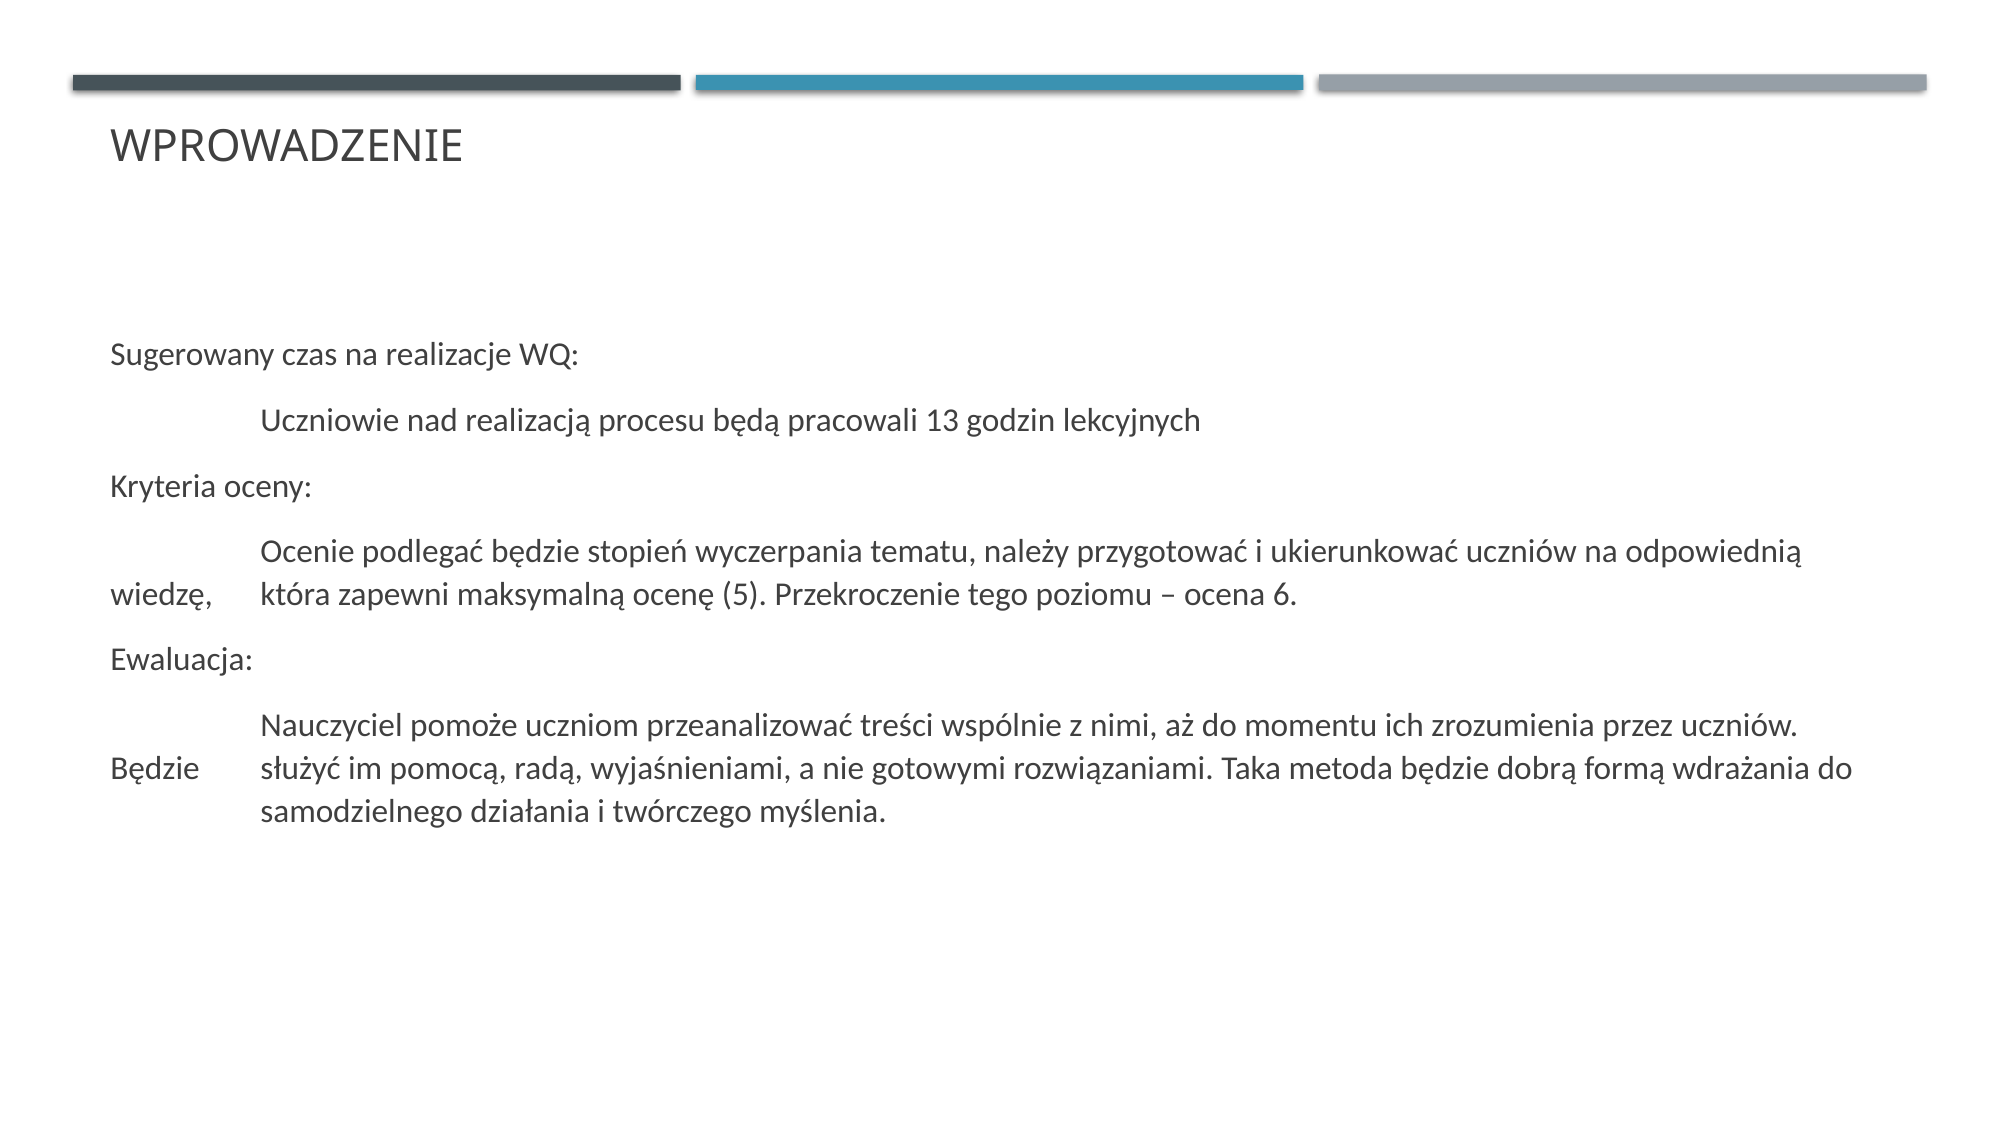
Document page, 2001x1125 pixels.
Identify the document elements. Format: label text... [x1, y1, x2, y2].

list Sugerowany czas na realizacje WQ: Uczniowie nad realizacją procesu będą pracowali 13 godzin lekcyjnych Kryteria oceny: Ocenie podlegać będzie stopień wyczerpania tematu, należy przygotować i ukierunkować uczniów na odpowiednią wiedzę, która zapewni maksymalną ocenę (5). Przekroczenie tego poziomu – ocena 6. Ewaluacja: Nauczyciel pomoże uczniom przeanalizować treści wspólnie z nimi, aż do momentu ich zrozumienia przez uczniów. Będzie służyć im pomocą, radą, wyjaśnieniami, a nie gotowymi rozwiązaniami. Taka metoda będzie dobrą formą wdrażania do samodzielnego działania i twórczego myślenia. [95, 178, 1905, 981]
title Wprowadzenie [95, 115, 1905, 178]
